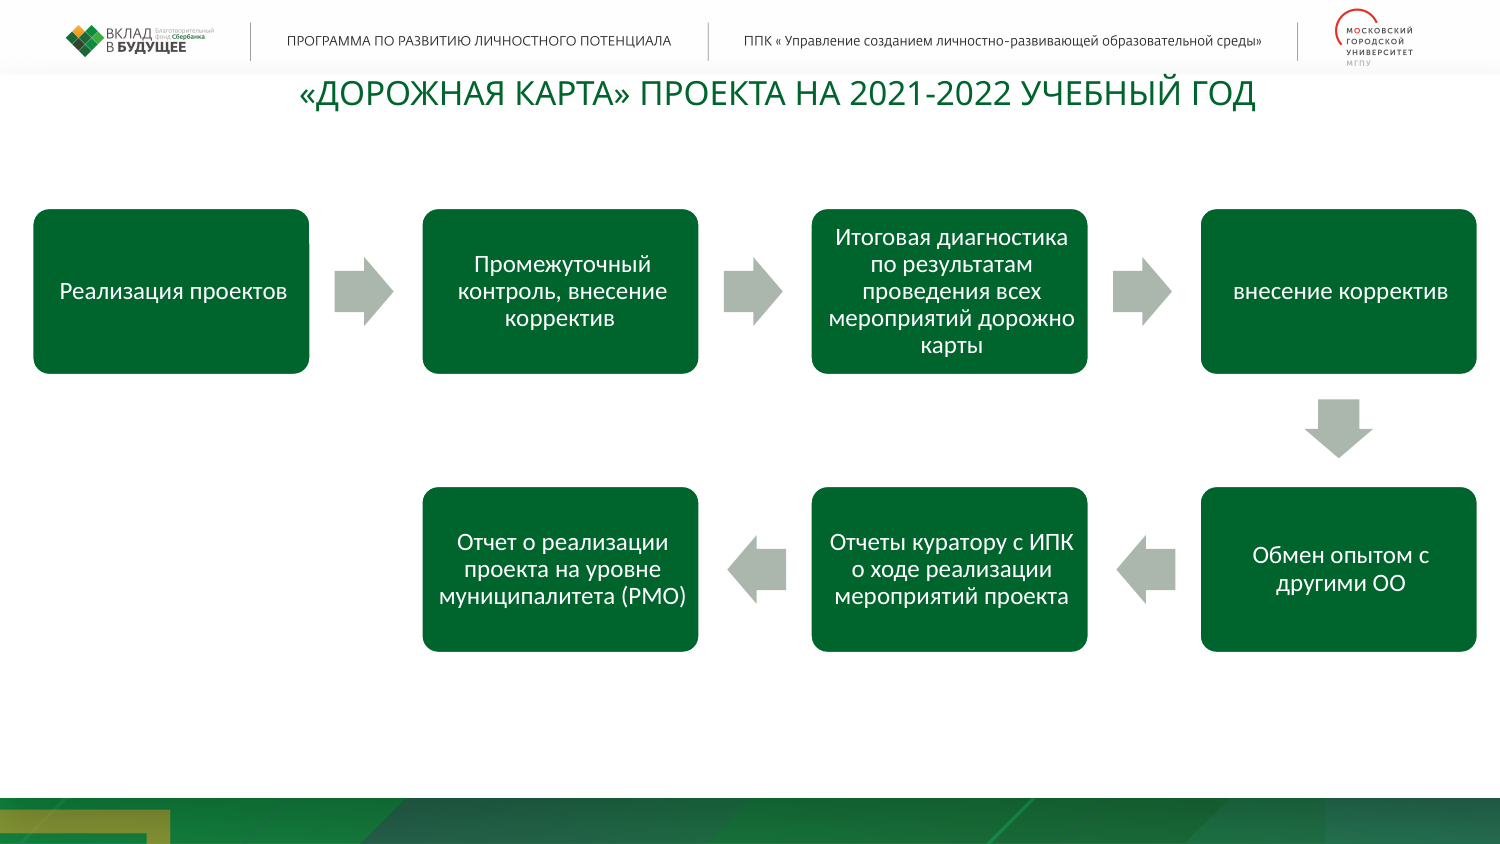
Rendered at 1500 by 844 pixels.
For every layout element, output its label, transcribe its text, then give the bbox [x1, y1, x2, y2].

text_box «ДОРОЖНая КАРТа» ПРОЕКТА На 2021-2022 учебный год [265, 76, 1283, 113]
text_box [31, 135, 1479, 726]
picture [0, 0, 1500, 844]
